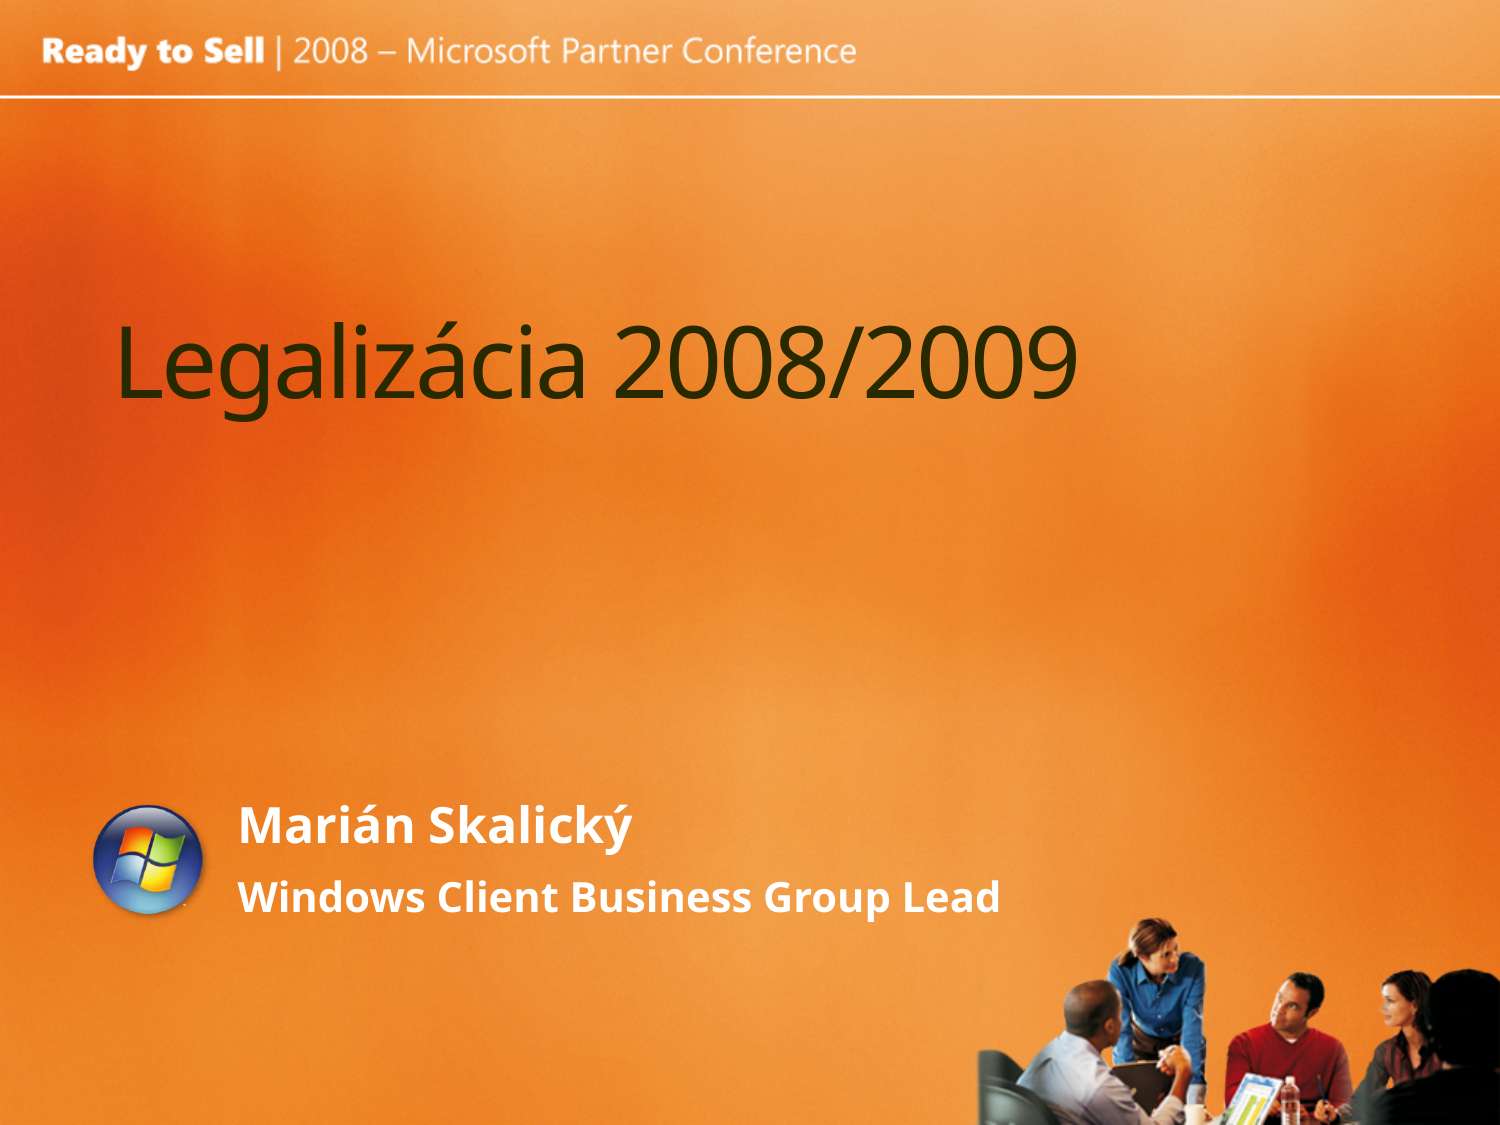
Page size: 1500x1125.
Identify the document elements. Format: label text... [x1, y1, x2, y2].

picture [0, 0, 1500, 1125]
subtitle Marián Skalický Windows Client Business Group Lead [237, 800, 1380, 876]
title Legalizácia 2008/2009 [112, 312, 1373, 563]
